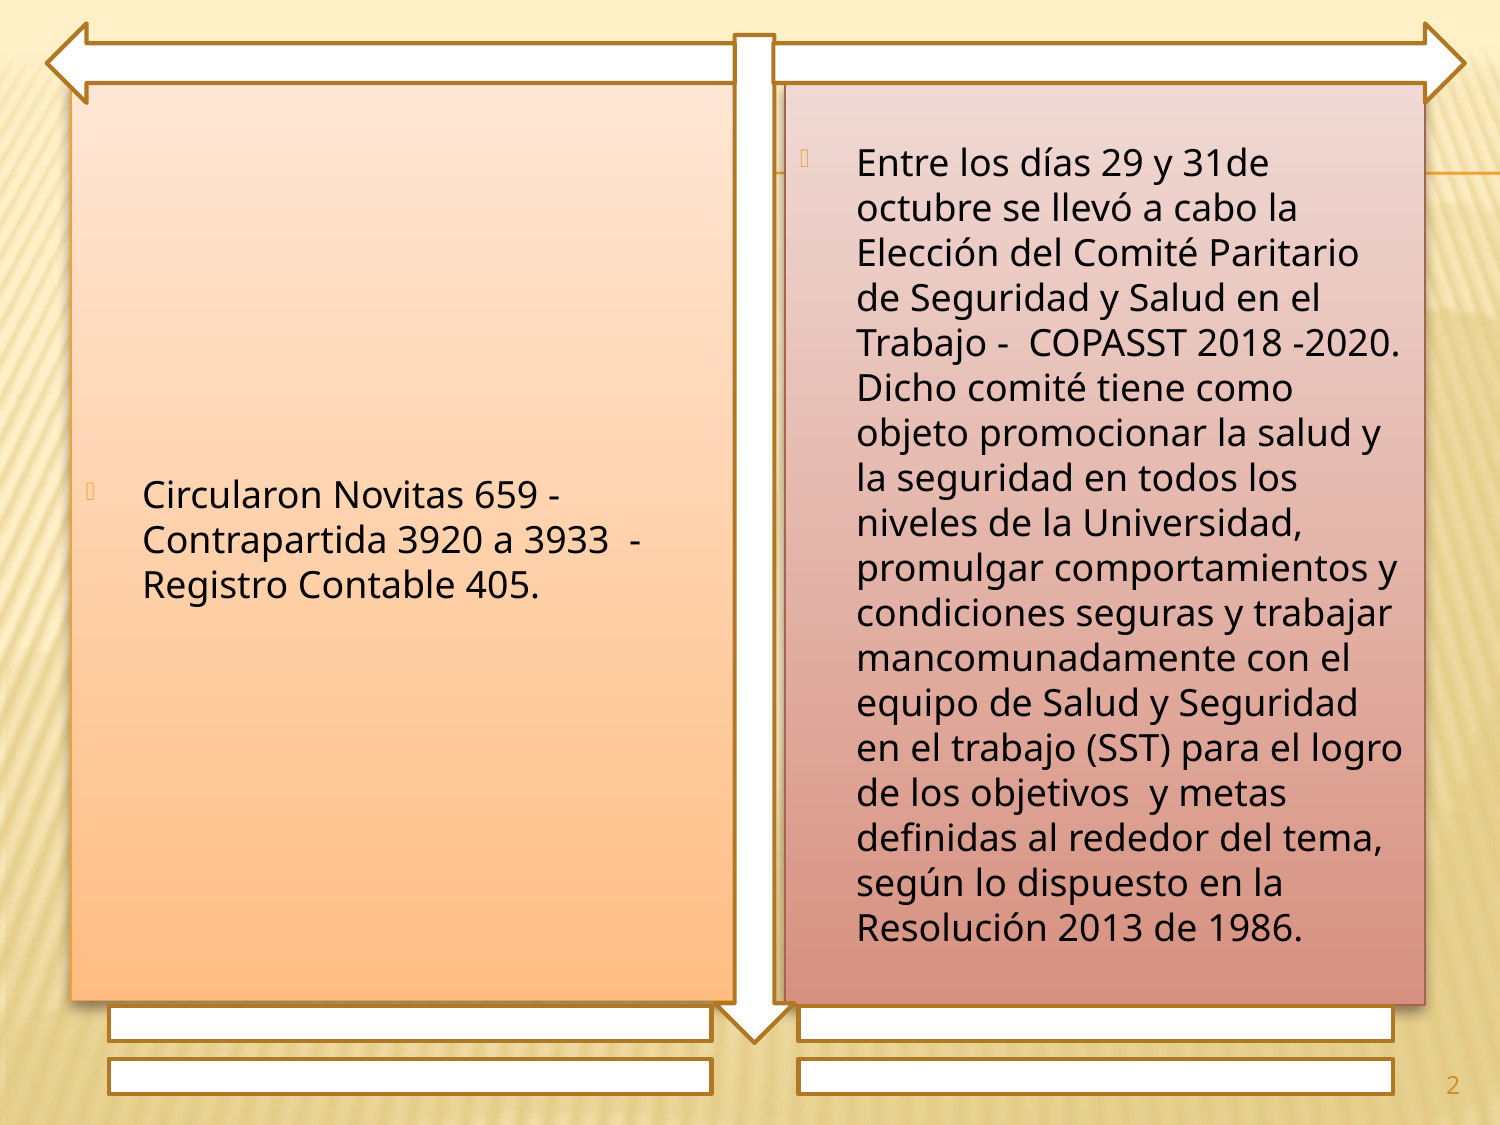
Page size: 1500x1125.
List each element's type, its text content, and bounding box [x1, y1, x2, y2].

text_box [796, 1004, 1395, 1043]
text_box [771, 21, 1467, 105]
text_box [107, 1057, 714, 1096]
slide_number 2 [1350, 1062, 1475, 1103]
list Circularon Novitas 659 - Contrapartida 3920 a 3933 - Registro Contable 405. [70, 86, 732, 1001]
text_box [796, 1057, 1395, 1096]
text_box [44, 21, 737, 105]
list Entre los días 29 y 31de octubre se llevó a cabo la Elección del Comité Paritario de Seguridad y Salud en el Trabajo - COPASST 2018 -2020. Dicho comité tiene como objeto promocionar la salud y la seguridad en todos los niveles de la Universidad, promulgar comportamientos y condiciones seguras y trabajar mancomunadamente con el equipo de Salud y Seguridad en el trabajo (SST) para el logro de los objetivos y metas definidas al rededor del tema, según lo dispuesto en la Resolución 2013 de 1986. [784, 86, 1426, 1006]
text_box [712, 32, 797, 1046]
text_box [107, 1004, 714, 1043]
